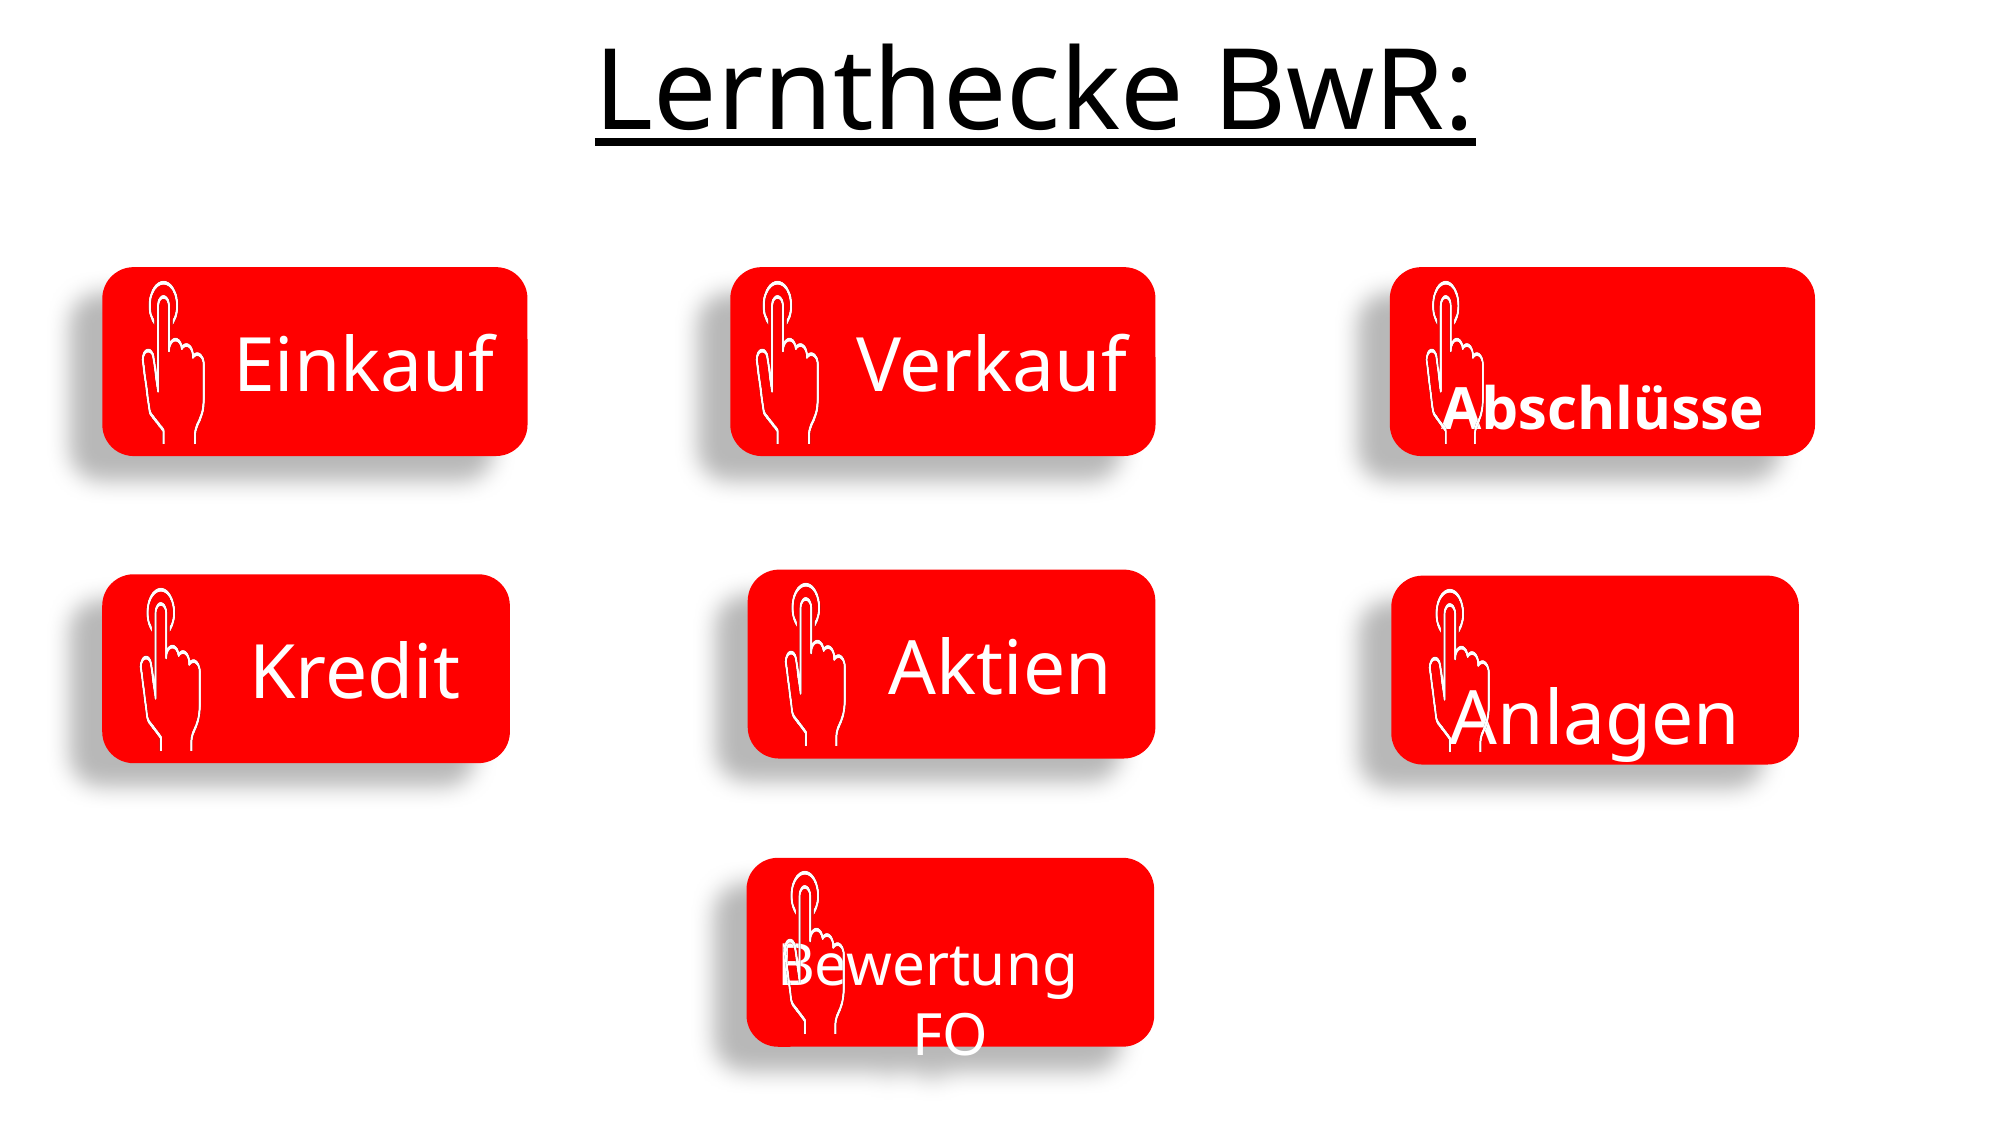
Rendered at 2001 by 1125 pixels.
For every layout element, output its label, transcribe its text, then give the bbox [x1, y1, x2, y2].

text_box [102, 267, 528, 457]
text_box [747, 569, 1156, 759]
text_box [730, 267, 1156, 457]
text_box Lernthecke BwR: [579, 9, 1491, 160]
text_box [102, 574, 510, 764]
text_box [1391, 575, 1799, 765]
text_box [746, 857, 1155, 1047]
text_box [1389, 267, 1816, 457]
